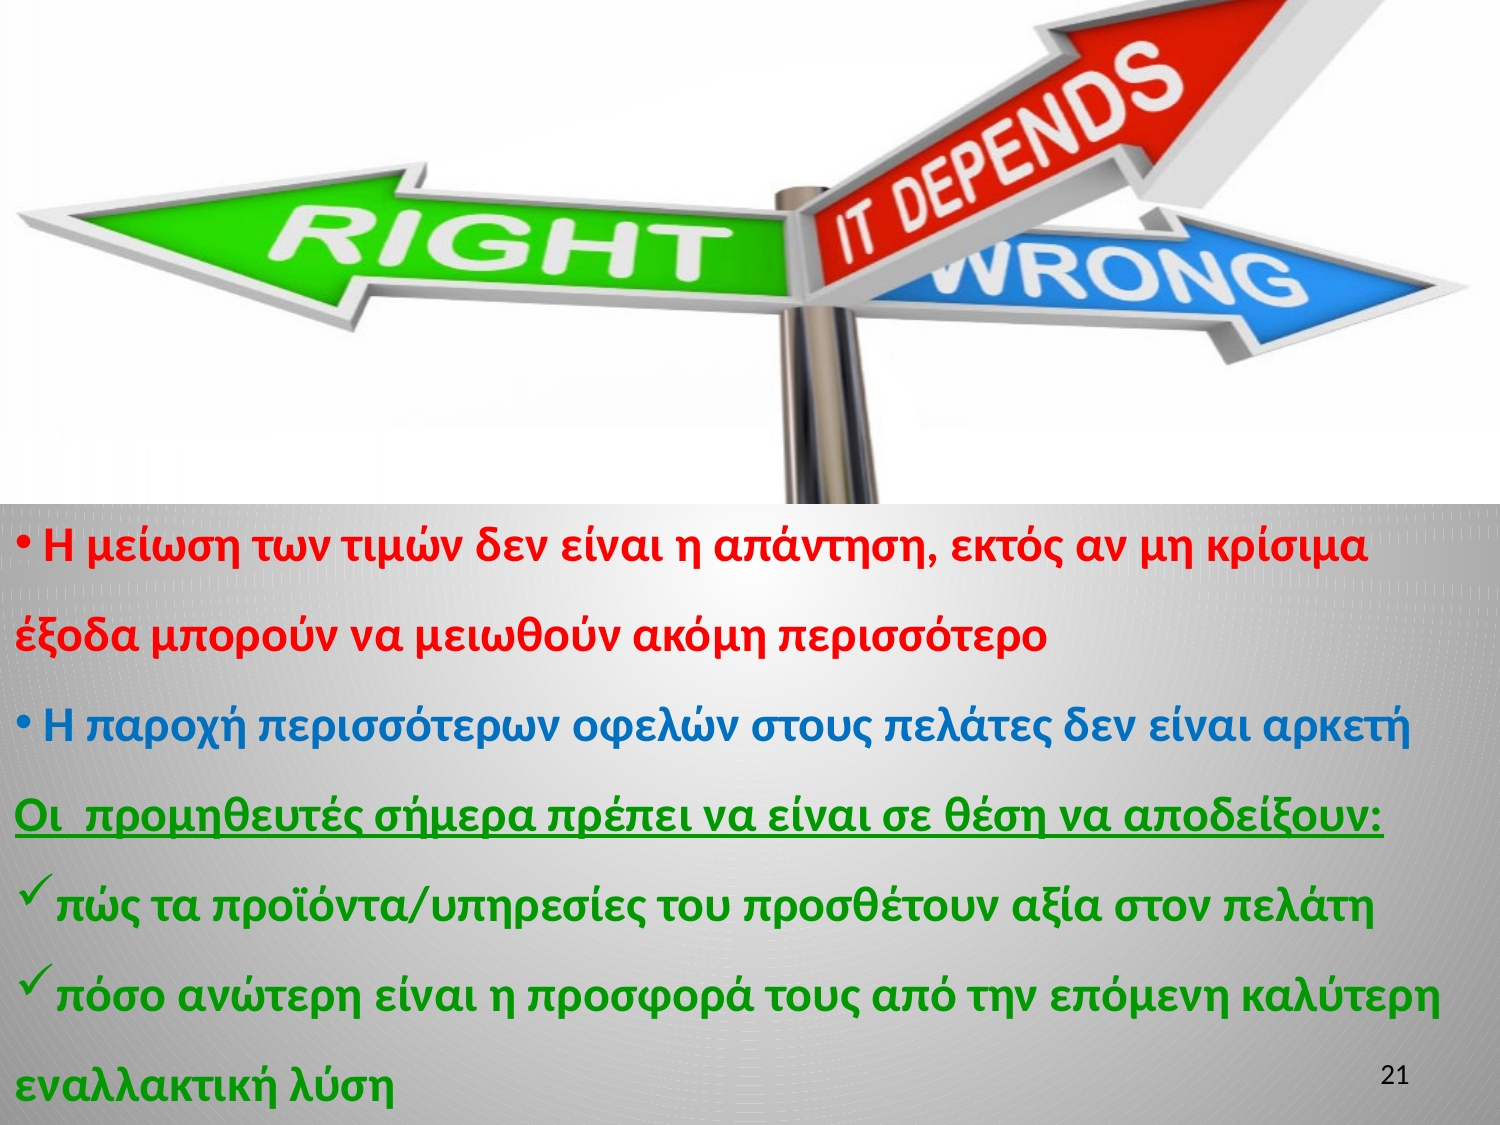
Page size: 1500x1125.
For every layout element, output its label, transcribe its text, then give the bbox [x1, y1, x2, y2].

text_box Η μείωση των τιμών δεν είναι η απάντηση, εκτός αν μη κρίσιμα έξοδα μπορούν να μειωθούν ακόμη περισσότερο Η παροχή περισσότερων οφελών στους πελάτες δεν είναι αρκετή Οι προμηθευτές σήμερα πρέπει να είναι σε θέση να αποδείξουν: πώς τα προϊόντα/υπηρεσίες του προσθέτουν αξία στον πελάτη πόσο ανώτερη είναι η προσφορά τους από την επόμενη καλύτερη εναλλακτική λύση [0, 512, 1500, 1119]
picture [0, 0, 1500, 504]
